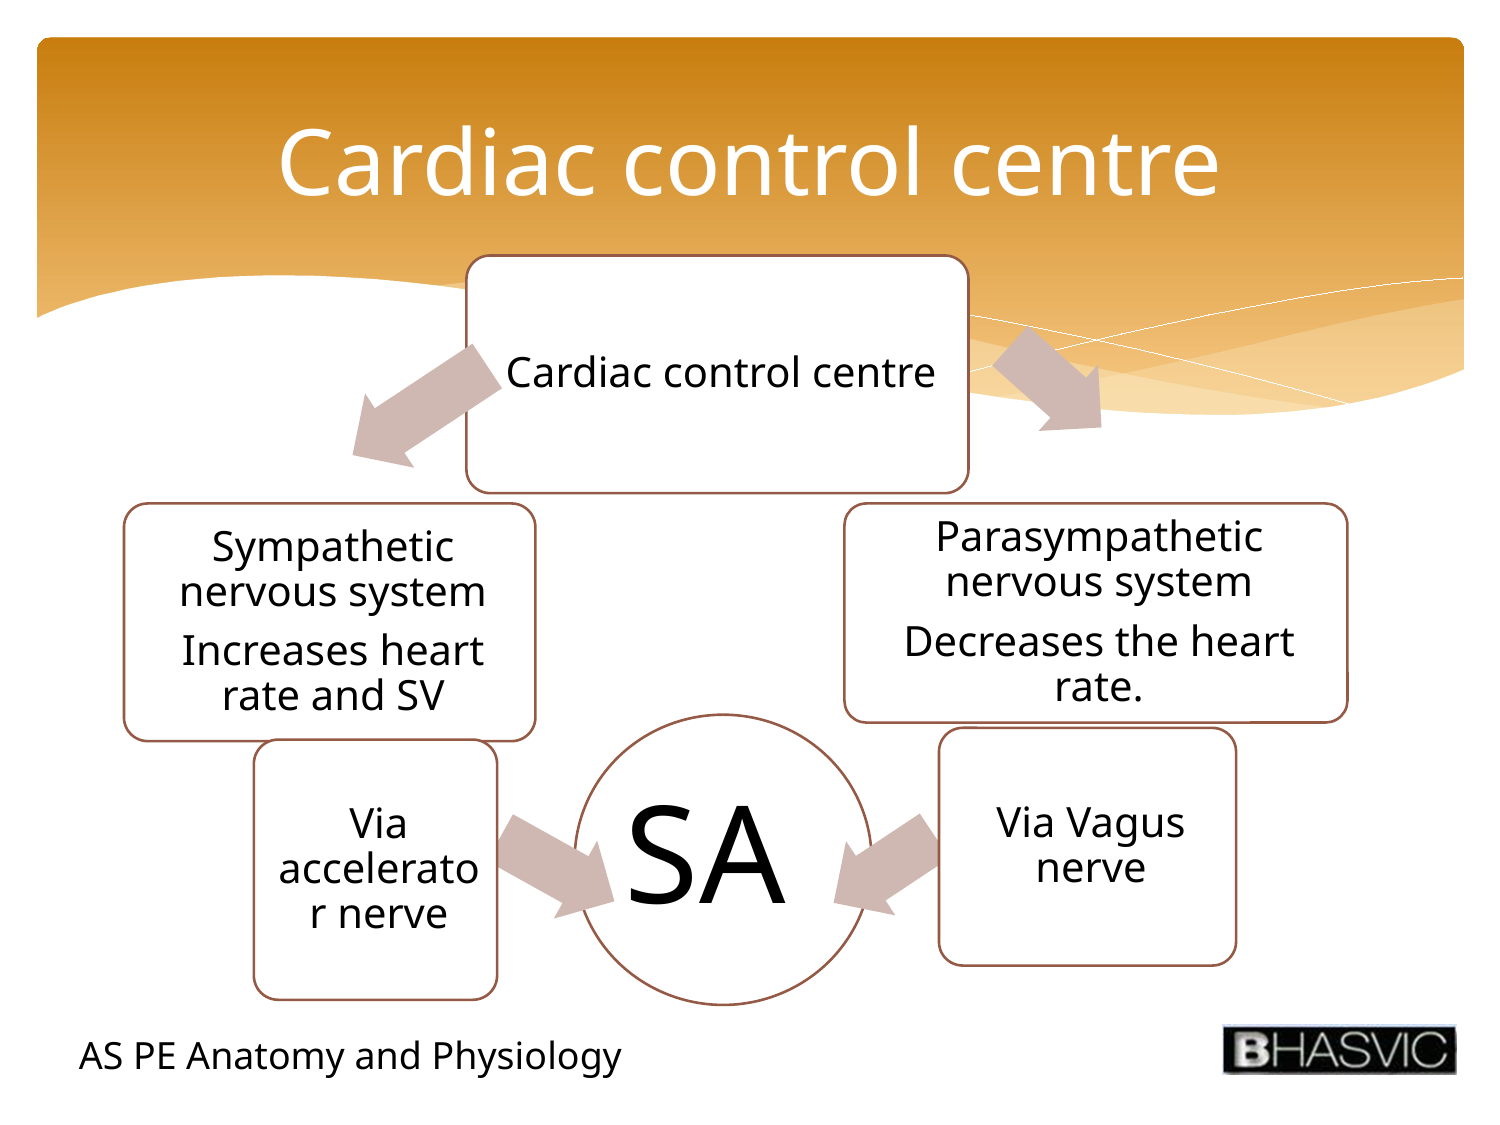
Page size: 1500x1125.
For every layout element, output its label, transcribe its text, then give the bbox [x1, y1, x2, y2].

title Cardiac control centre [75, 55, 1425, 261]
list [142, 255, 1359, 1006]
picture [1222, 1024, 1457, 1075]
